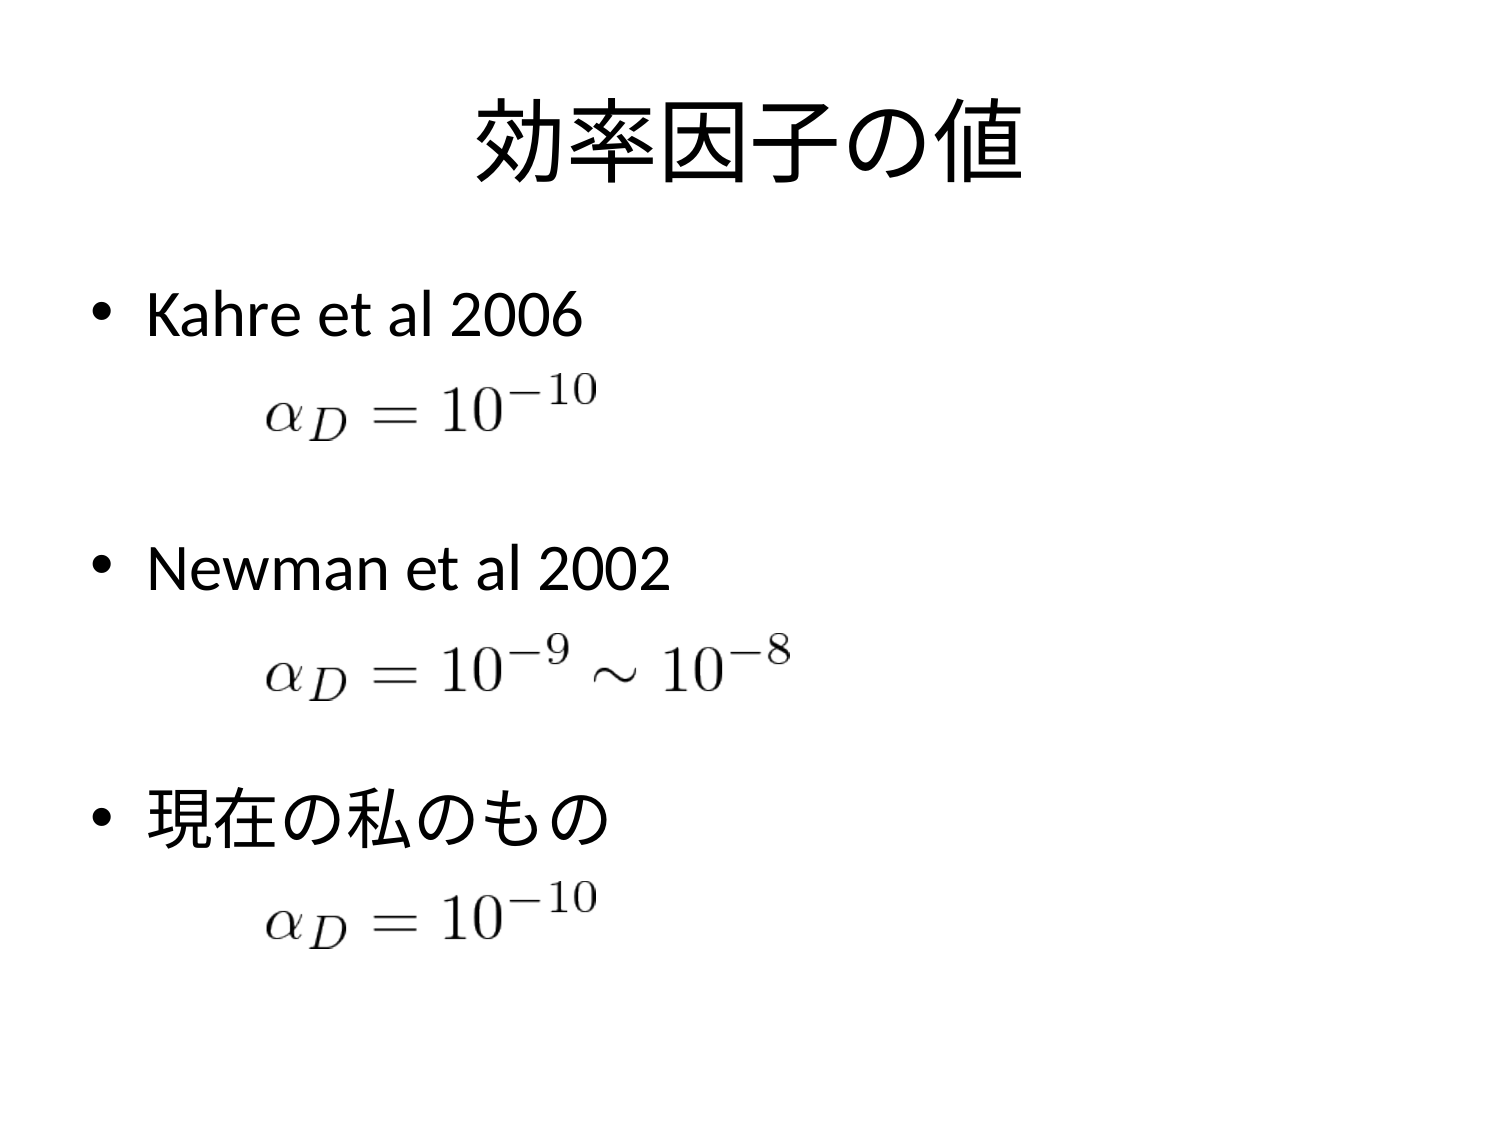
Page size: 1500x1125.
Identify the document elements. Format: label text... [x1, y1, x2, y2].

picture [265, 633, 790, 701]
picture [265, 881, 596, 949]
picture [265, 373, 596, 441]
title 効率因子の値 [75, 45, 1425, 233]
list Kahre et al 2006 Newman et al 2002 現在の私のもの [75, 262, 1425, 1005]
